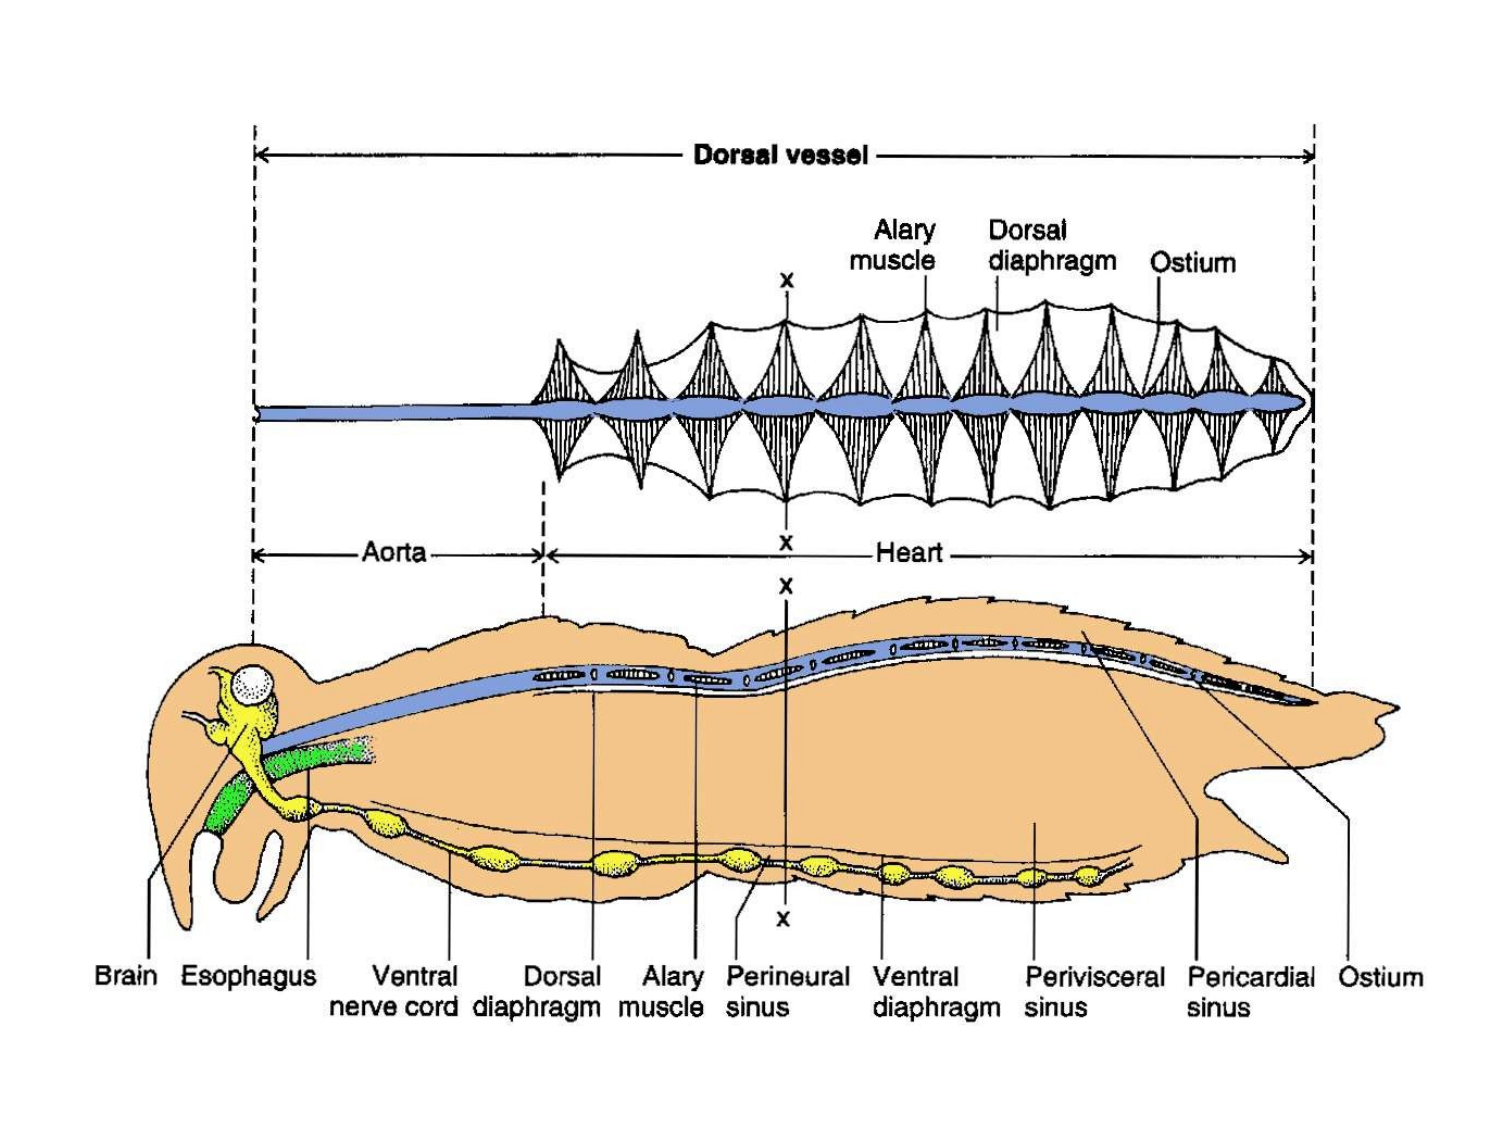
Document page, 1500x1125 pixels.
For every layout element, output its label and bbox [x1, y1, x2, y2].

text_box [88, 122, 1427, 1027]
